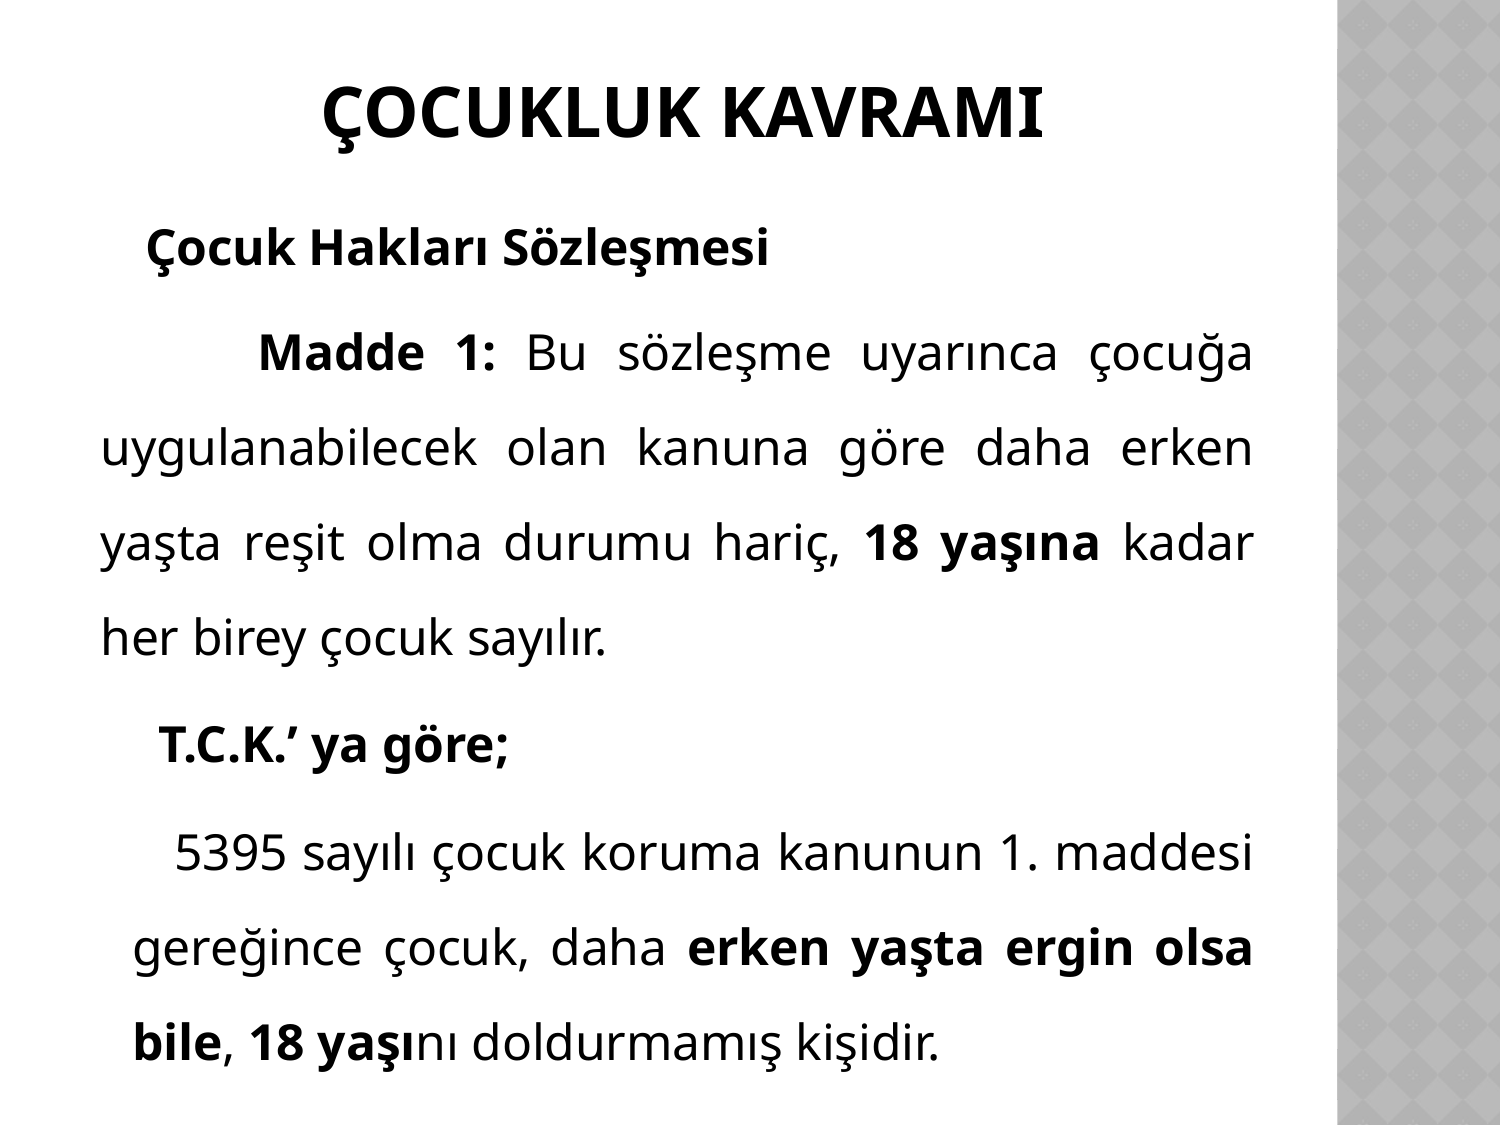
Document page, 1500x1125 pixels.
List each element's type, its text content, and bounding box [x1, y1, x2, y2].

title ÇOCUKluk KAVRAMI [88, 66, 1276, 152]
list Çocuk Hakları Sözleşmesi Madde 1: Bu sözleşme uyarınca çocuğa uygulanabilecek olan kanuna göre daha erken yaşta reşit olma durumu hariç, 18 yaşına kadar her birey çocuk sayılır. T.C.K.’ ya göre; 5395 sayılı çocuk koruma kanunun 1. maddesi gereğince çocuk, daha erken yaşta ergin olsa bile, 18 yaşını doldurmamış kişidir. [41, 172, 1270, 1083]
